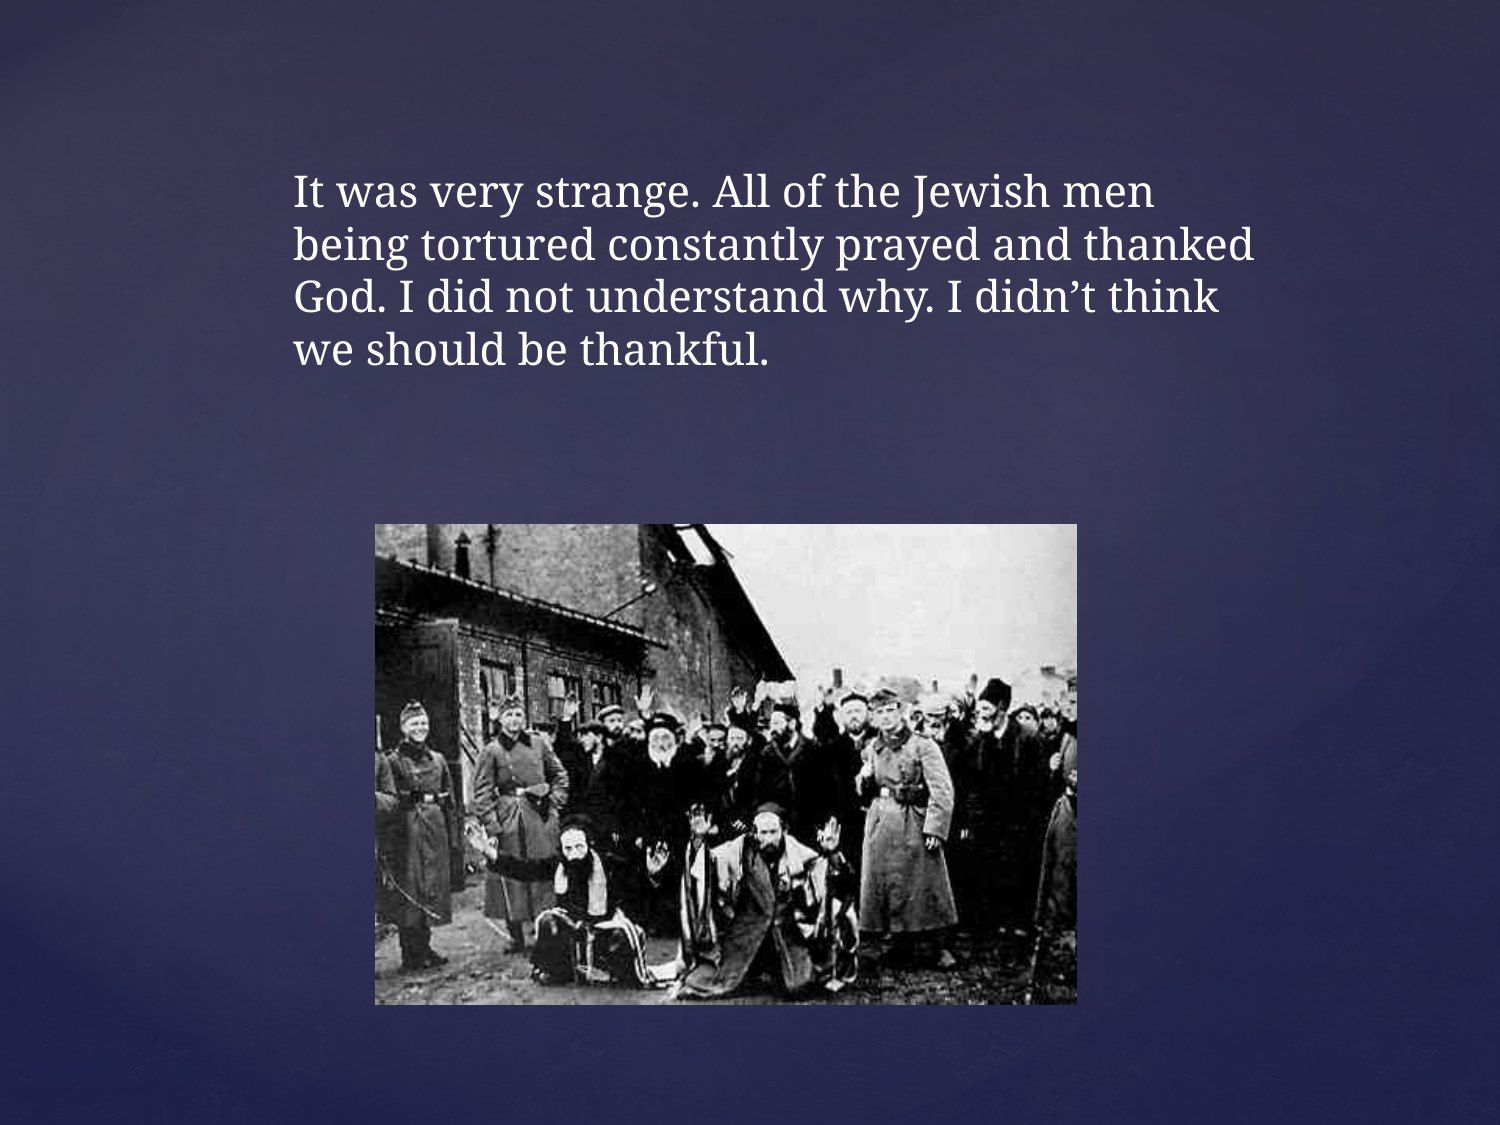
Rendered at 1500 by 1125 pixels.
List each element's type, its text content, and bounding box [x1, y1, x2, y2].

picture [374, 524, 1077, 1005]
list It was very strange. All of the Jewish men being tortured constantly prayed and thanked God. I did not understand why. I didn’t think we should be thankful. [275, 87, 1275, 450]
